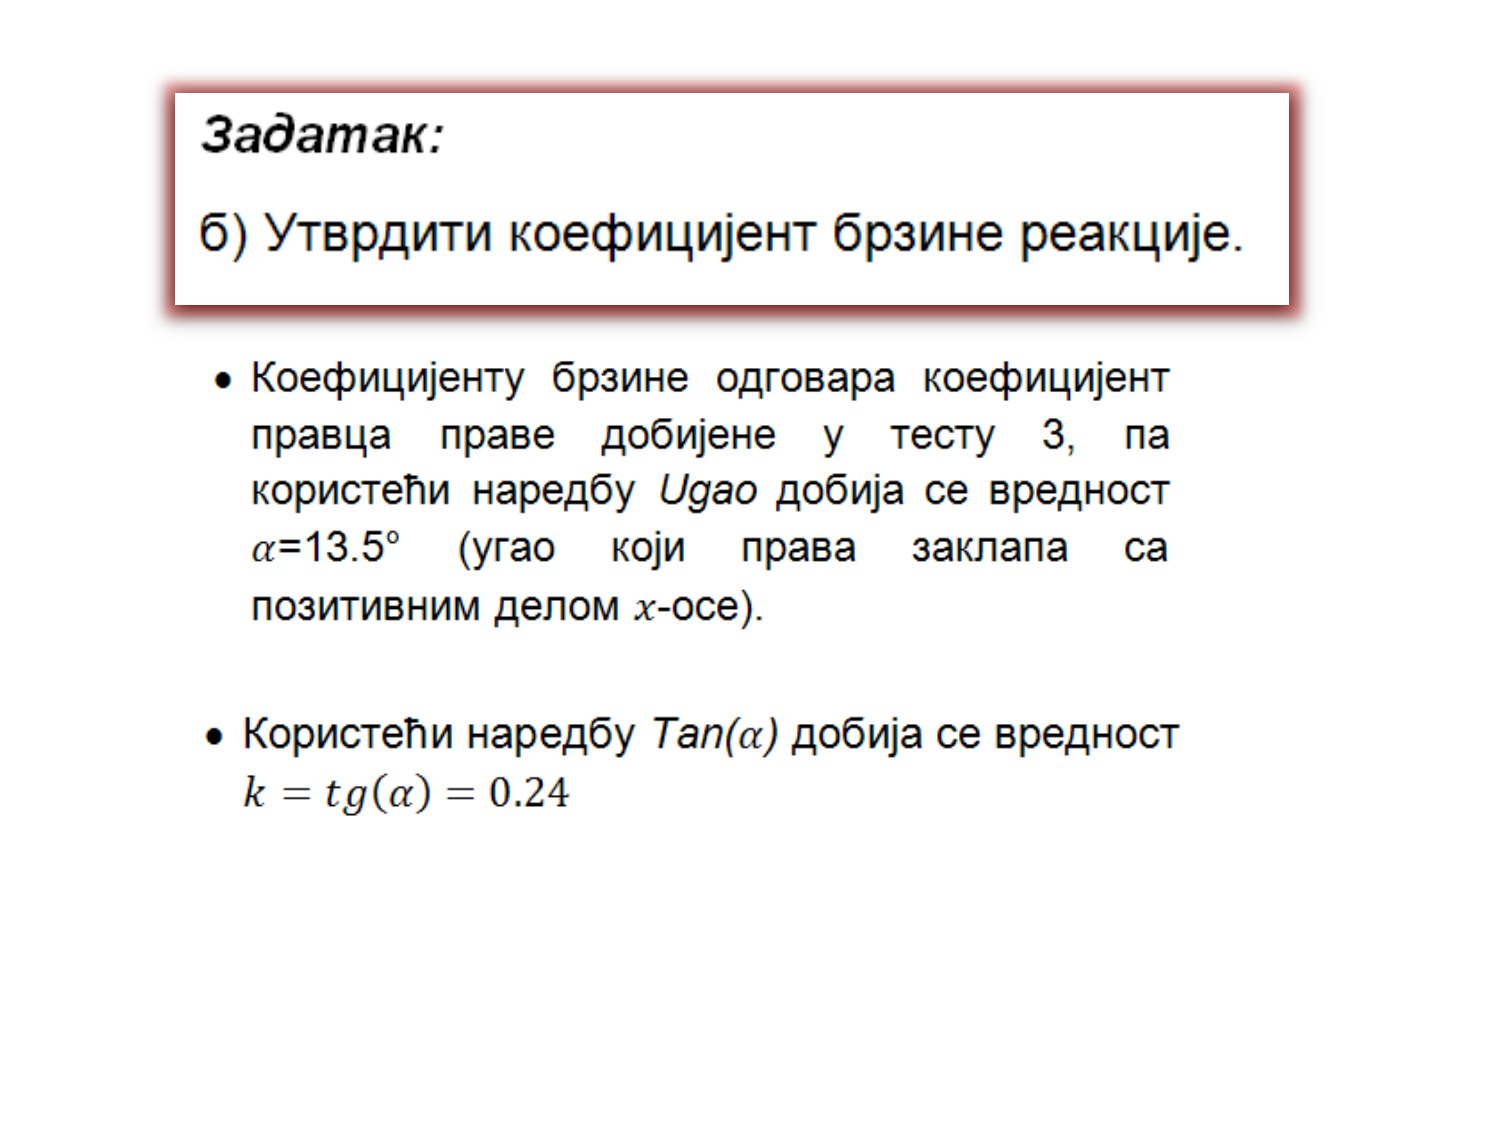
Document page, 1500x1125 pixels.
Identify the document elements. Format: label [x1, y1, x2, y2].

picture [210, 351, 1216, 634]
picture [175, 93, 1289, 305]
picture [198, 702, 1231, 826]
